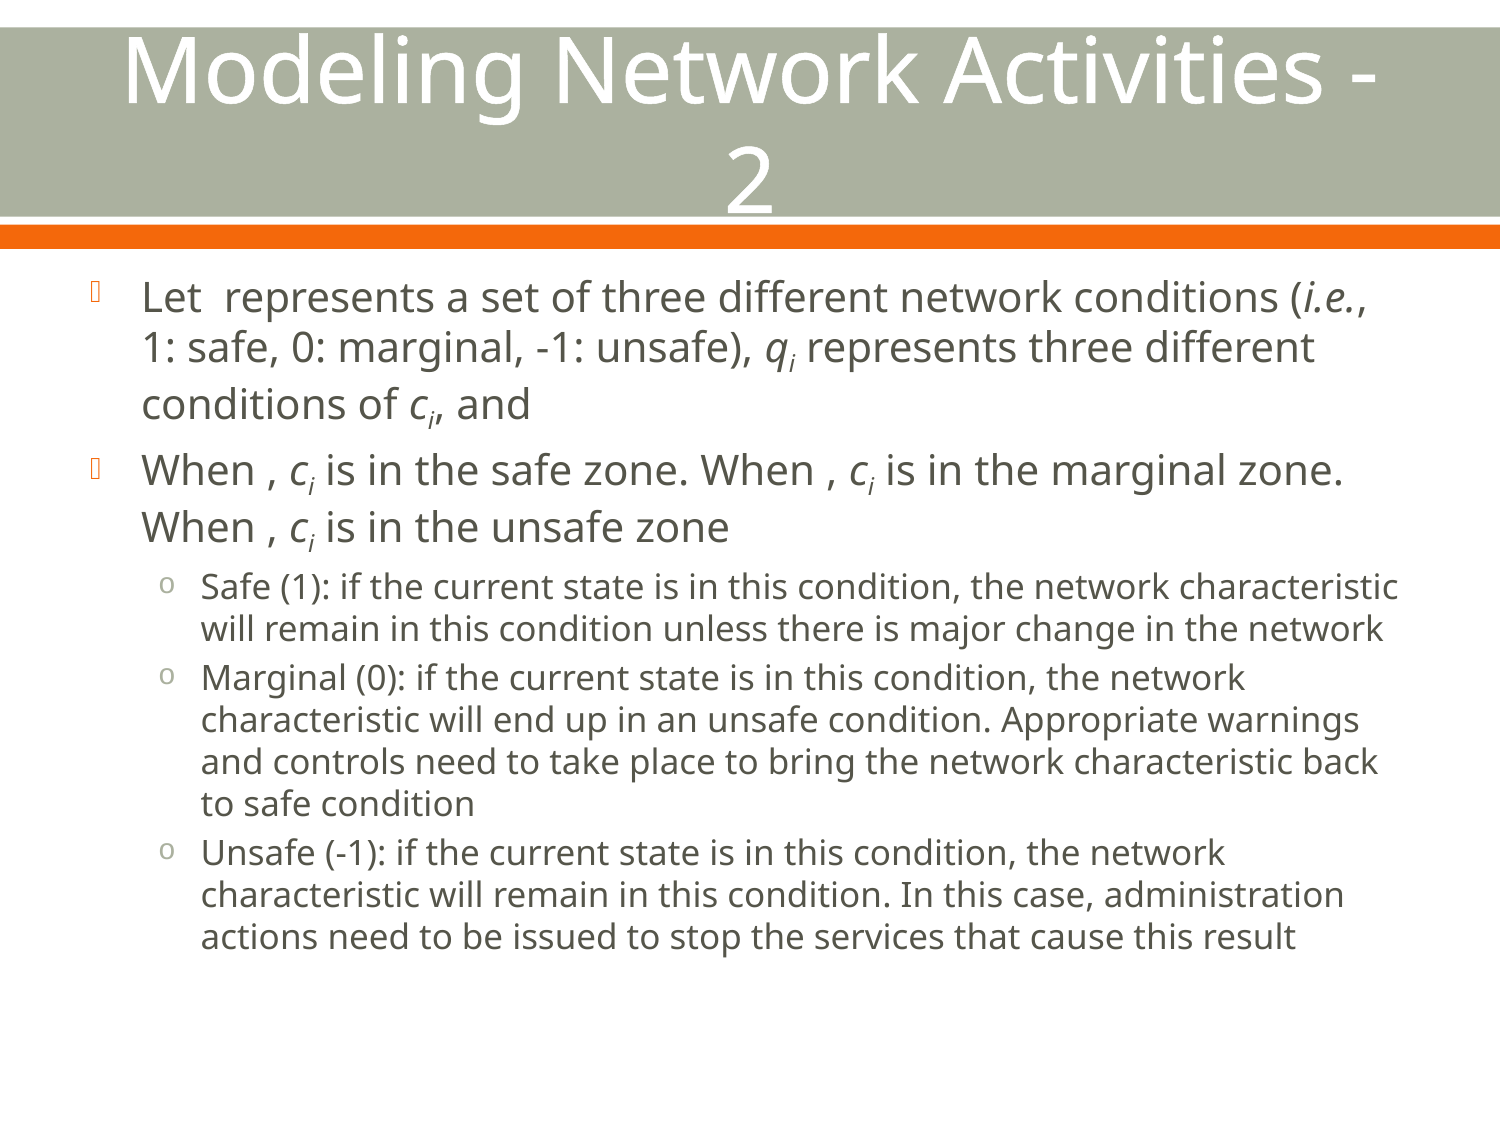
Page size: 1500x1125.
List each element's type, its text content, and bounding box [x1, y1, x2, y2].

title Modeling Network Activities - 2 [75, 29, 1425, 213]
